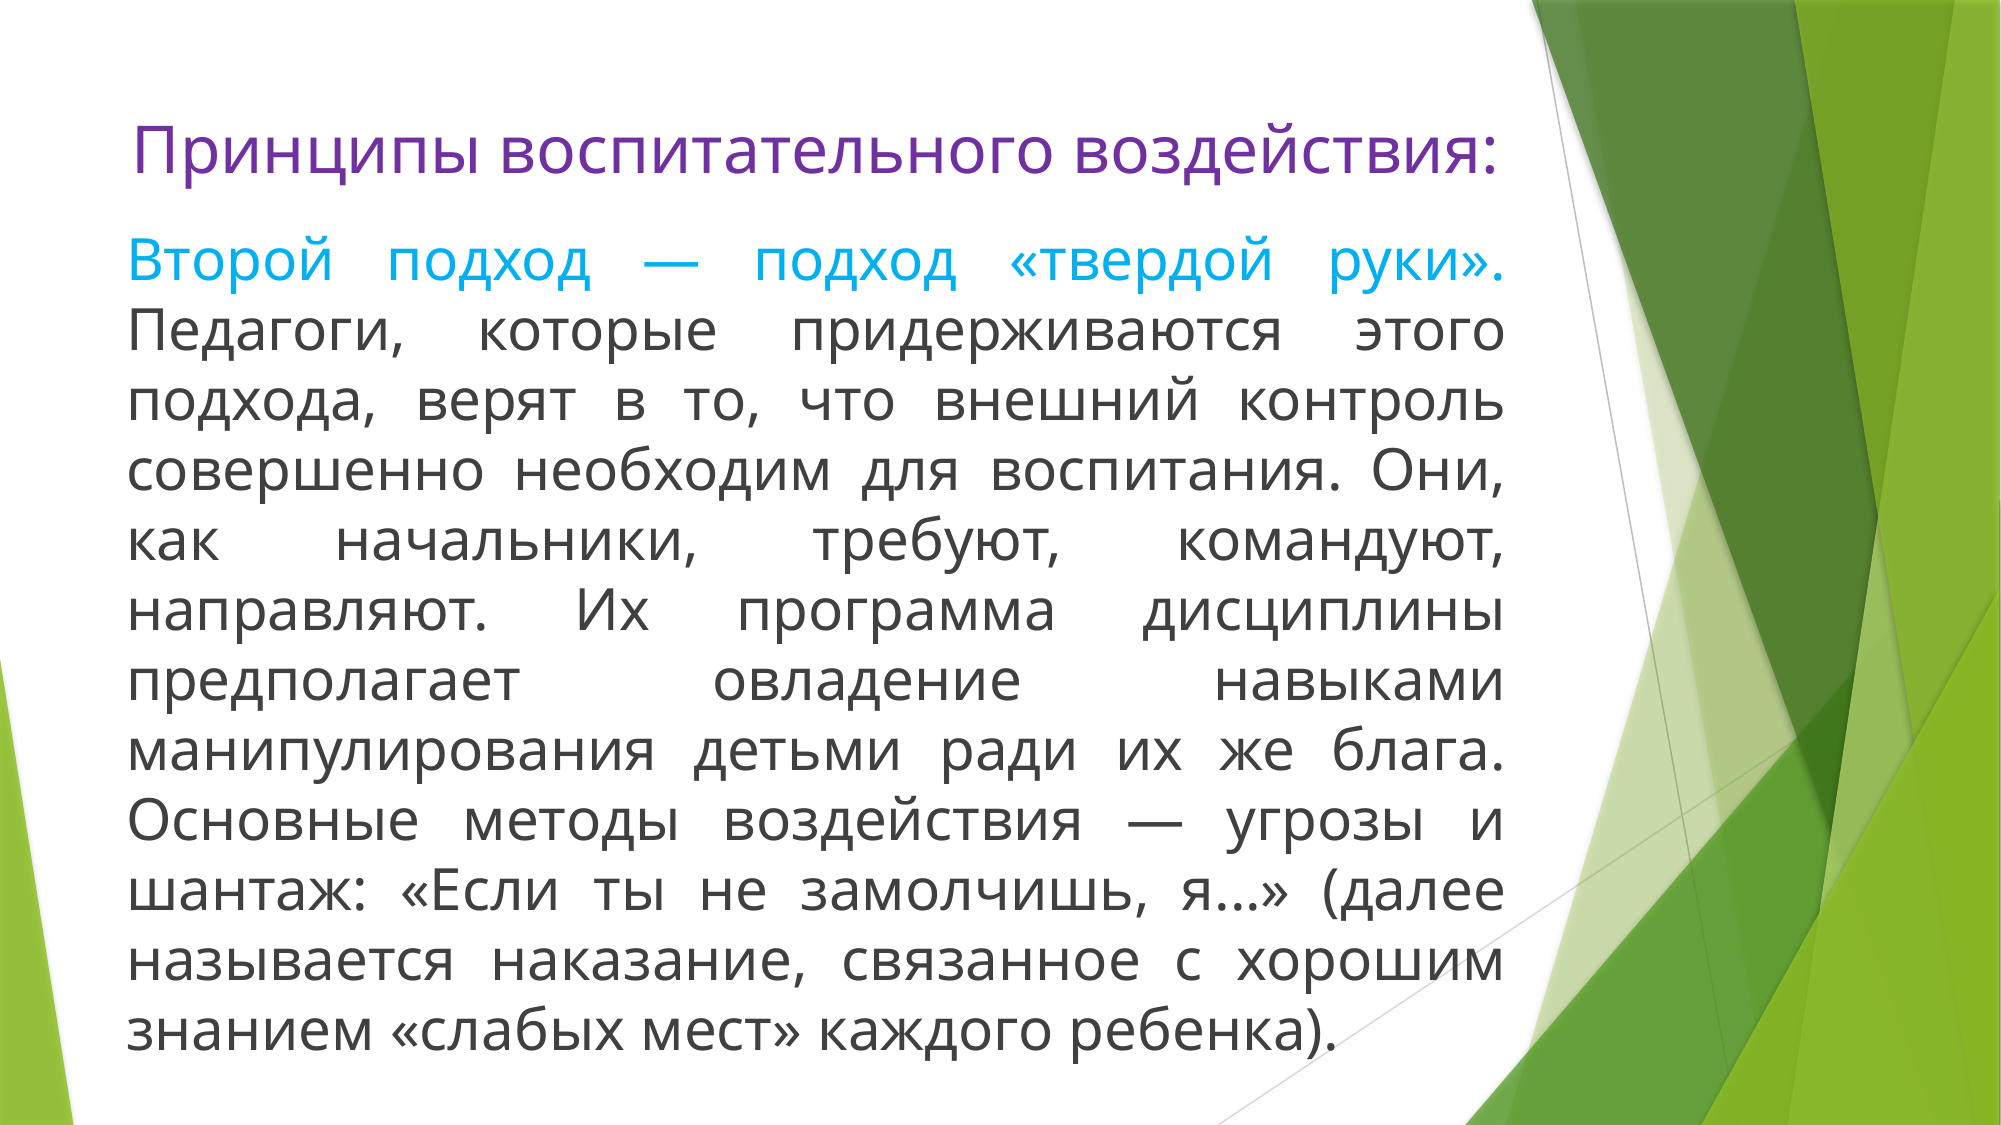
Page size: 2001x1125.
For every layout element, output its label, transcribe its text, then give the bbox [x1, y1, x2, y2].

title Принципы воспитательного воздействия: [111, 99, 1522, 214]
list Второй подход — подход «твердой руки». Педагоги, которые придерживаются этого подхода, верят в то, что внешний контроль совершенно необходим для воспитания. Они, как начальники, требуют, командуют, направляют. Их программа дисциплины предполагает овладение навыками манипулирования детьми ради их же блага. Основные методы воздействия — угрозы и шантаж: «Если ты не замолчишь, я...» (далее называется наказание, связанное с хорошим знанием «слабых мест» каждого ребенка). [111, 214, 1522, 991]
